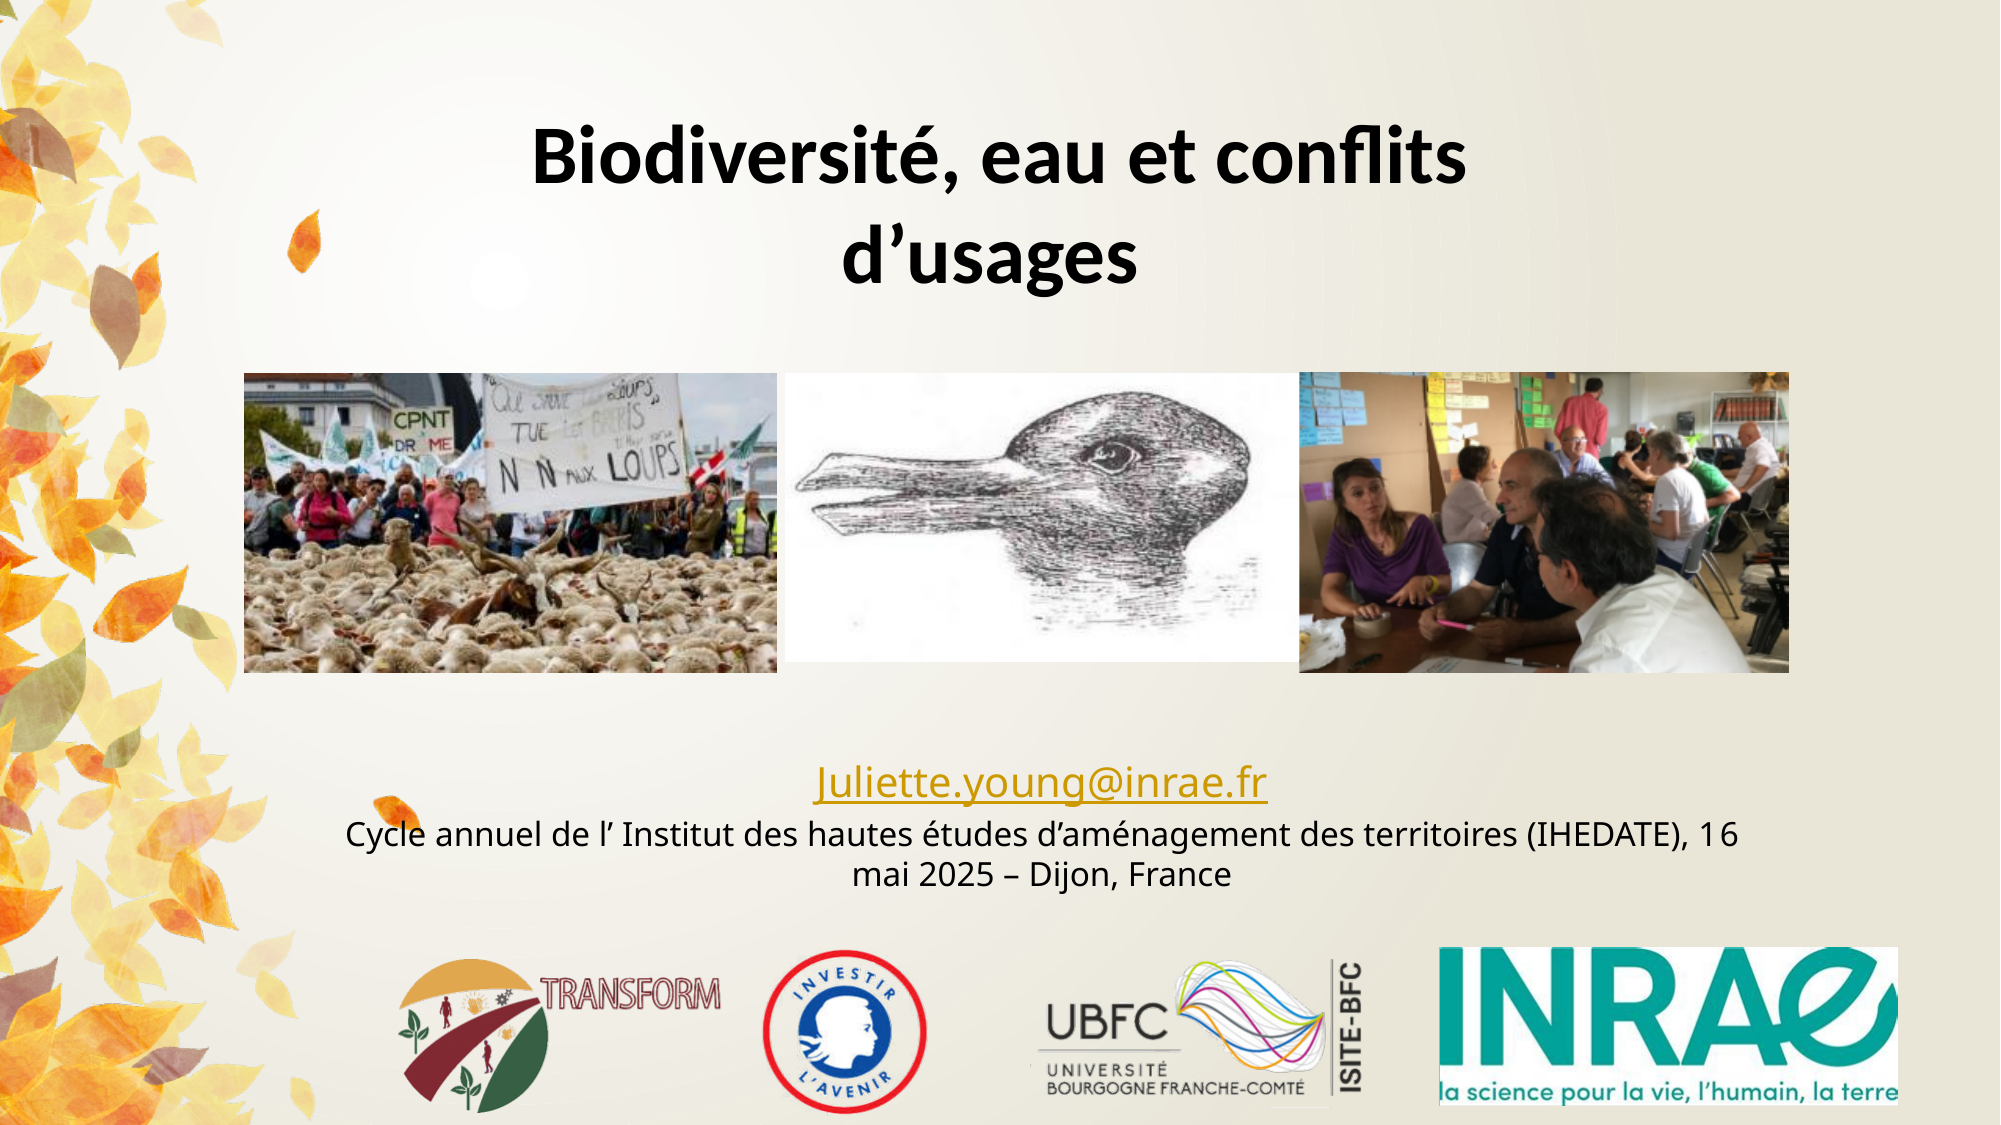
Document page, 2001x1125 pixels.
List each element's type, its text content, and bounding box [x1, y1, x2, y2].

text_box Biodiversité, eau et conflits d’usages [413, 93, 1587, 308]
picture [0, 0, 1898, 1125]
picture [784, 372, 1791, 673]
text_box Juliette.young@inrae.fr Cycle annuel de l’ Institut des hautes études d’aménagement des territoires (IHEDATE), 16 mai 2025 – Dijon, France [326, 748, 1759, 901]
